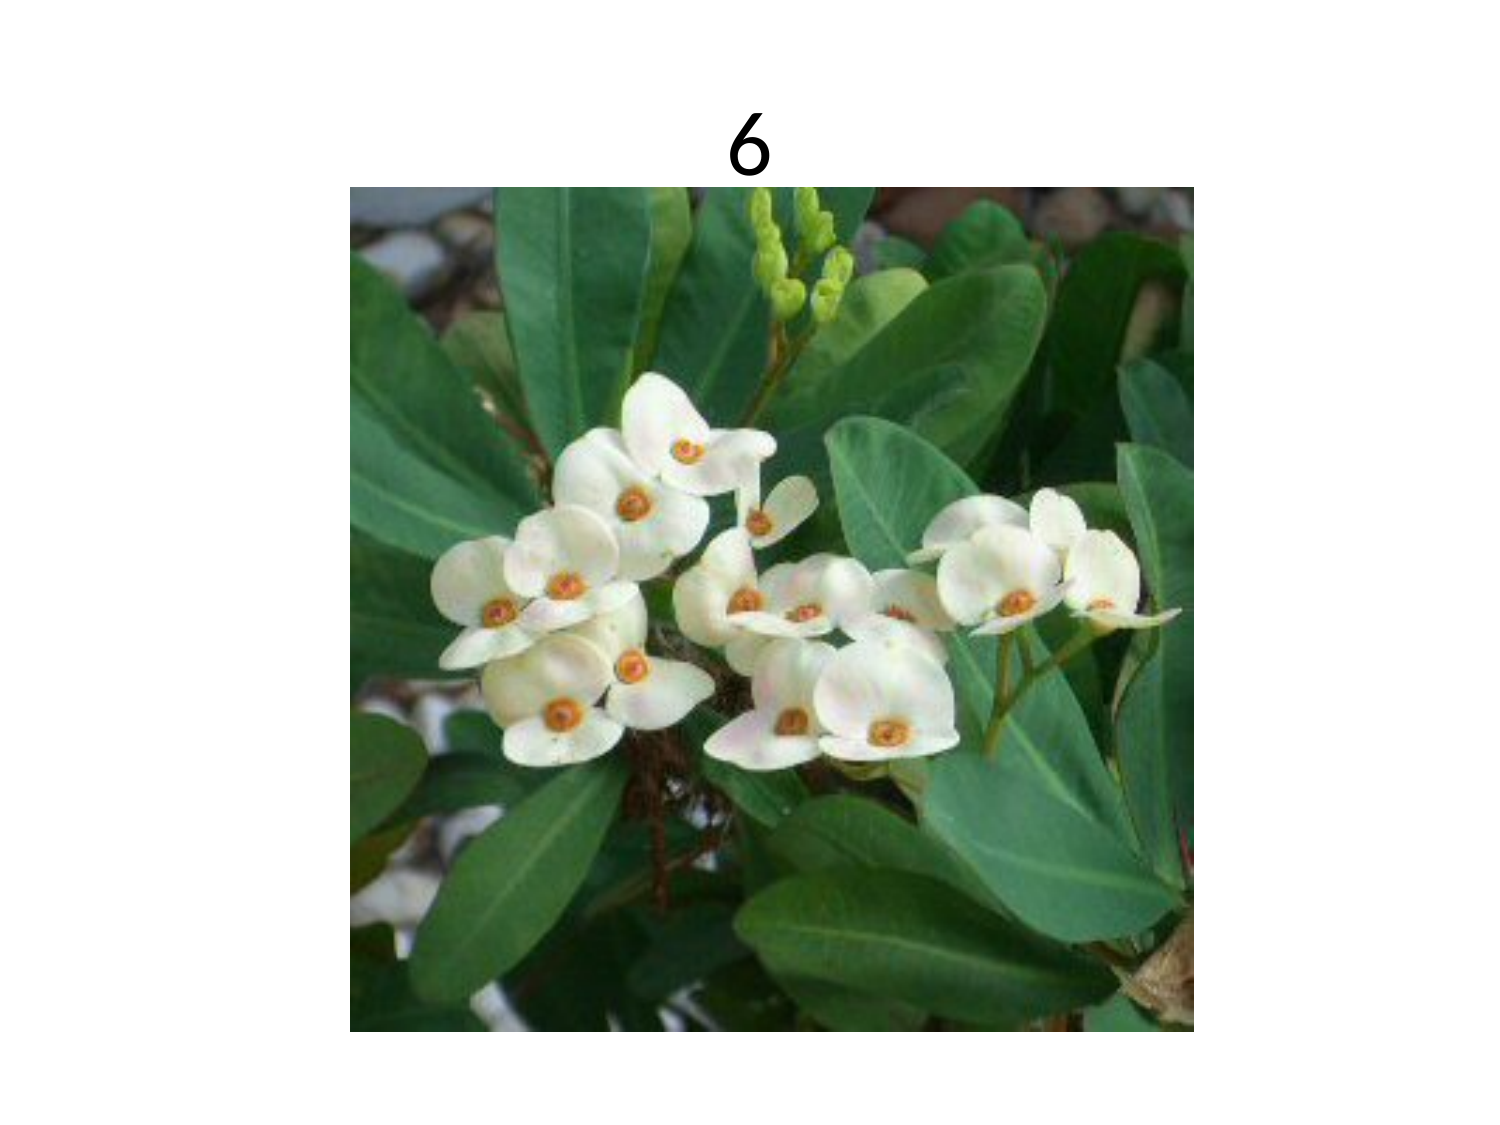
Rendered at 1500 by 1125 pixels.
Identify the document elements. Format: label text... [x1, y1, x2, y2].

picture [349, 187, 1194, 1032]
title 6 [75, 45, 1425, 233]
